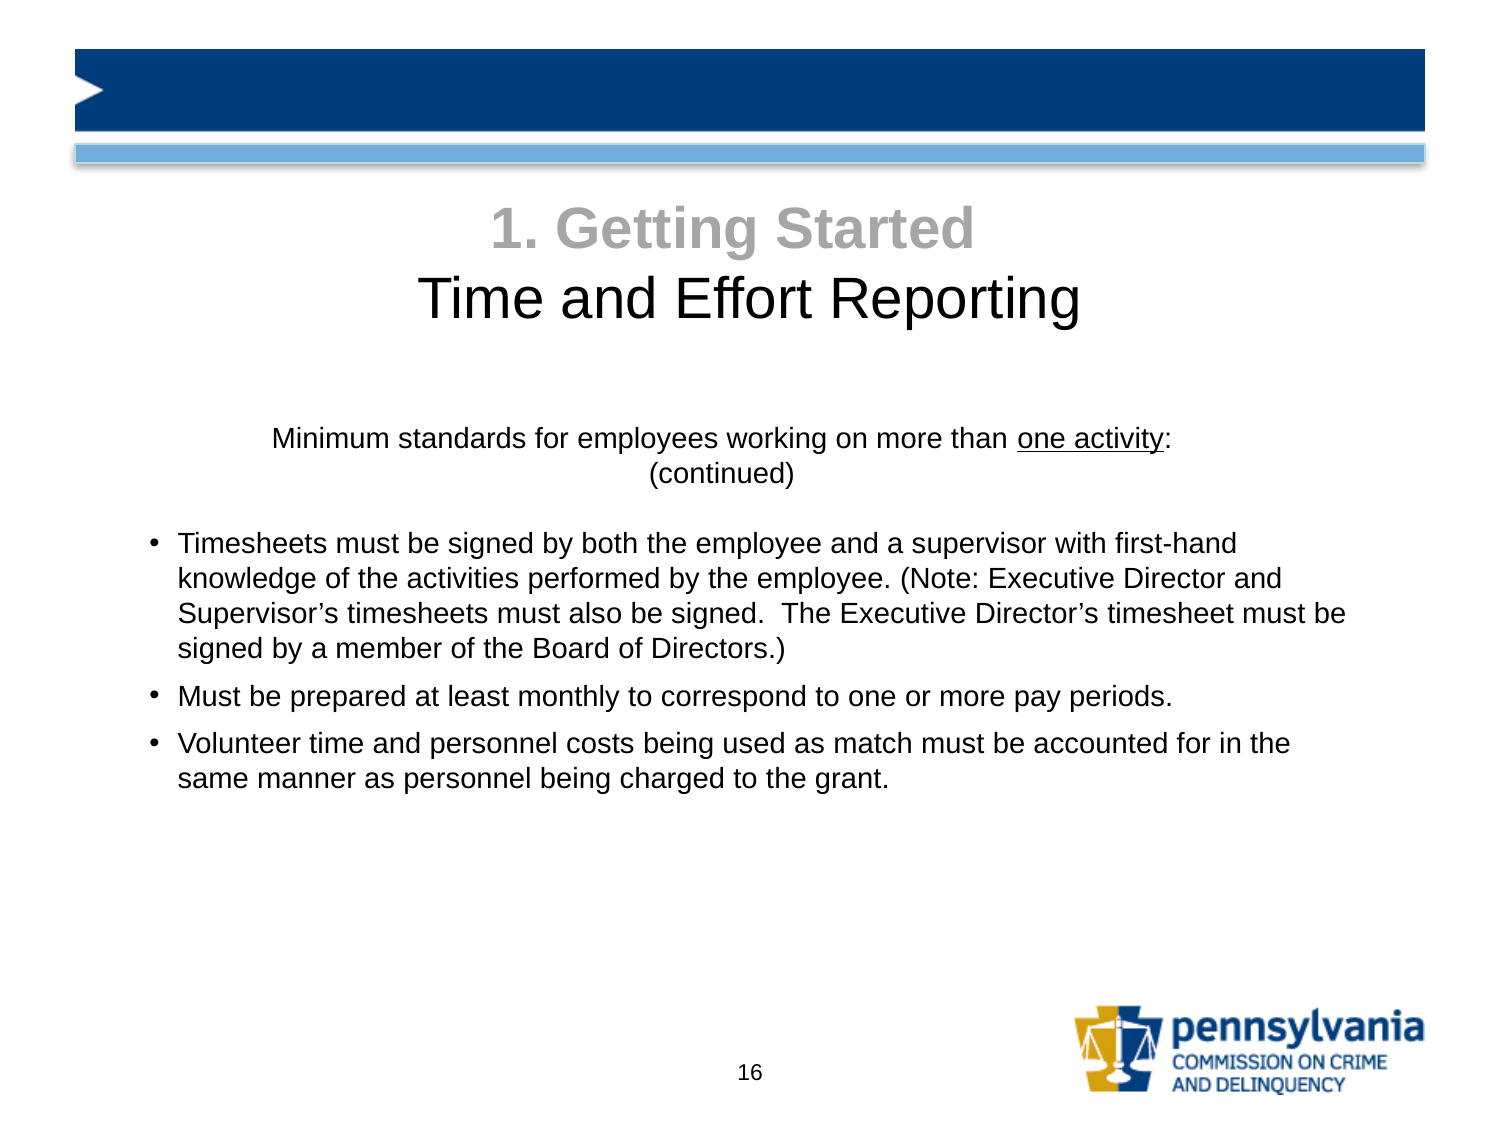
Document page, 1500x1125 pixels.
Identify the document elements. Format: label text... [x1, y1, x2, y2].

picture [1074, 1005, 1425, 1095]
subtitle Minimum standards for employees working on more than one activity: (continued) Timesheets must be signed by both the employee and a supervisor with first-hand knowledge of the activities performed by the employee. (Note: Executive Director and Supervisor’s timesheets must also be signed. The Executive Director’s timesheet must be signed by a member of the Board of Directors.) Must be prepared at least monthly to correspond to one or more pay periods. Volunteer time and personnel costs being used as match must be accounted for in the same manner as personnel being charged to the grant. [59, 412, 1385, 1000]
picture [75, 49, 1425, 138]
title 1. Getting Started Time and Effort Reporting [112, 182, 1388, 375]
slide_number 16 [575, 1050, 925, 1091]
